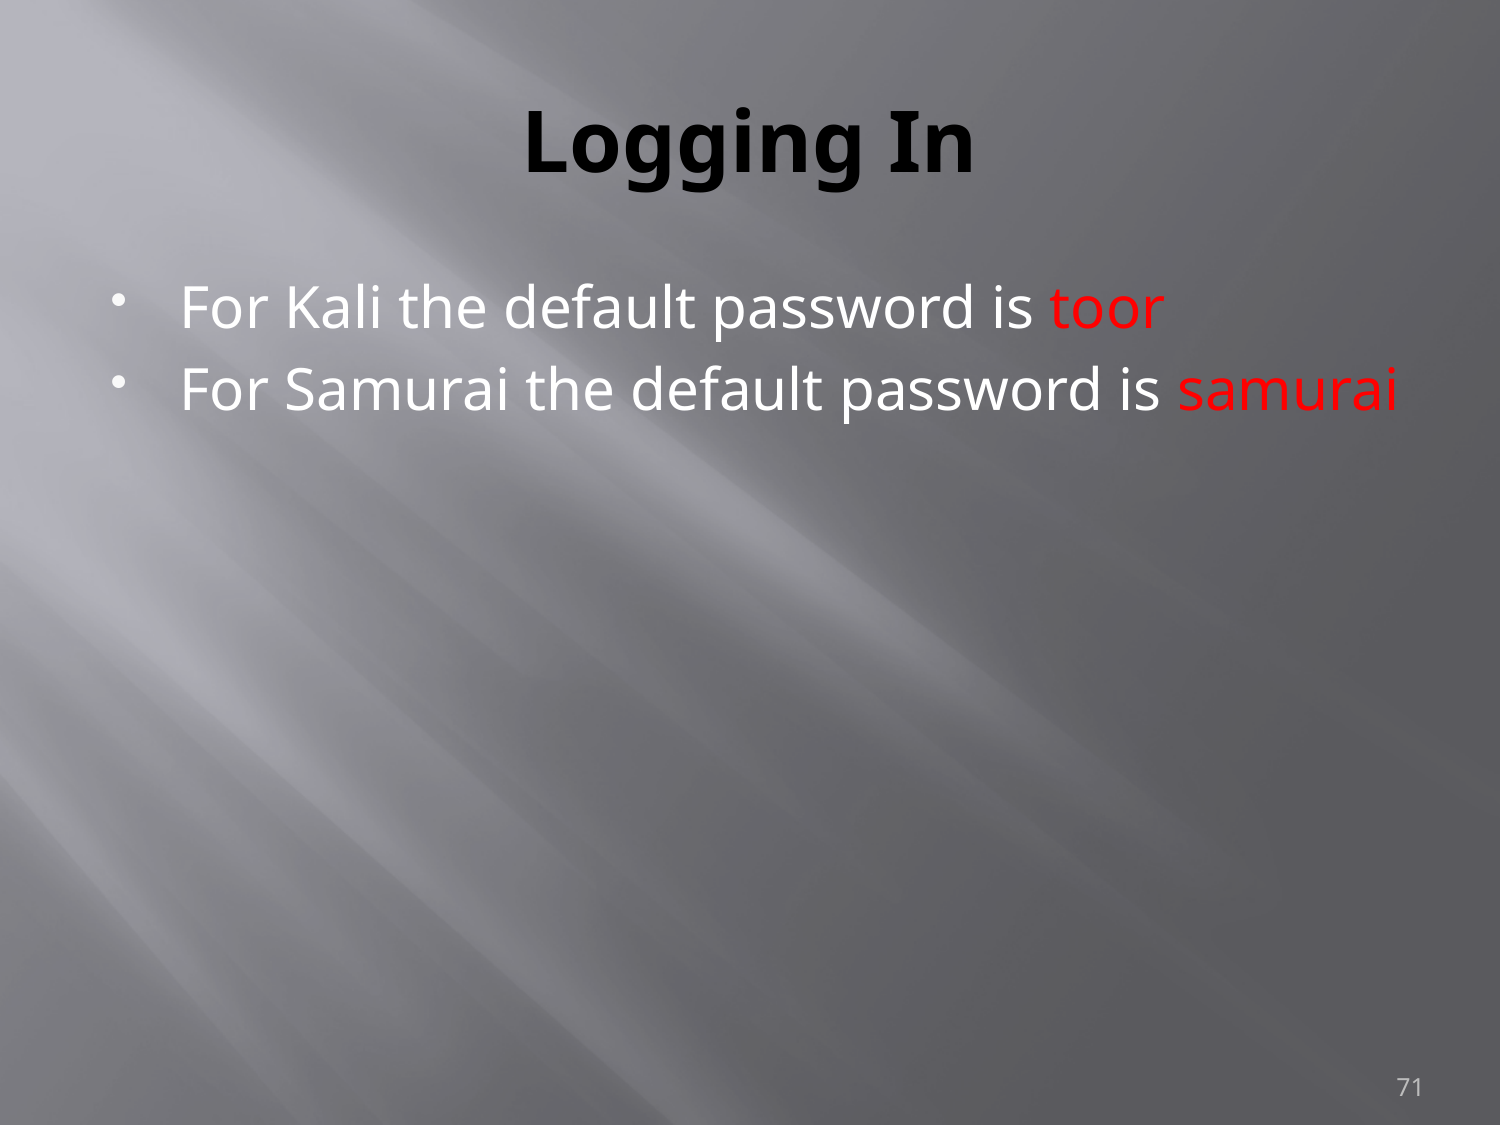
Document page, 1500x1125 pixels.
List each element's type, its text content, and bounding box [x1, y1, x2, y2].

slide_number 71 [1299, 1052, 1425, 1113]
title Logging In [75, 45, 1425, 233]
list For Kali the default password is toor For Samurai the default password is samurai [75, 262, 1425, 1035]
